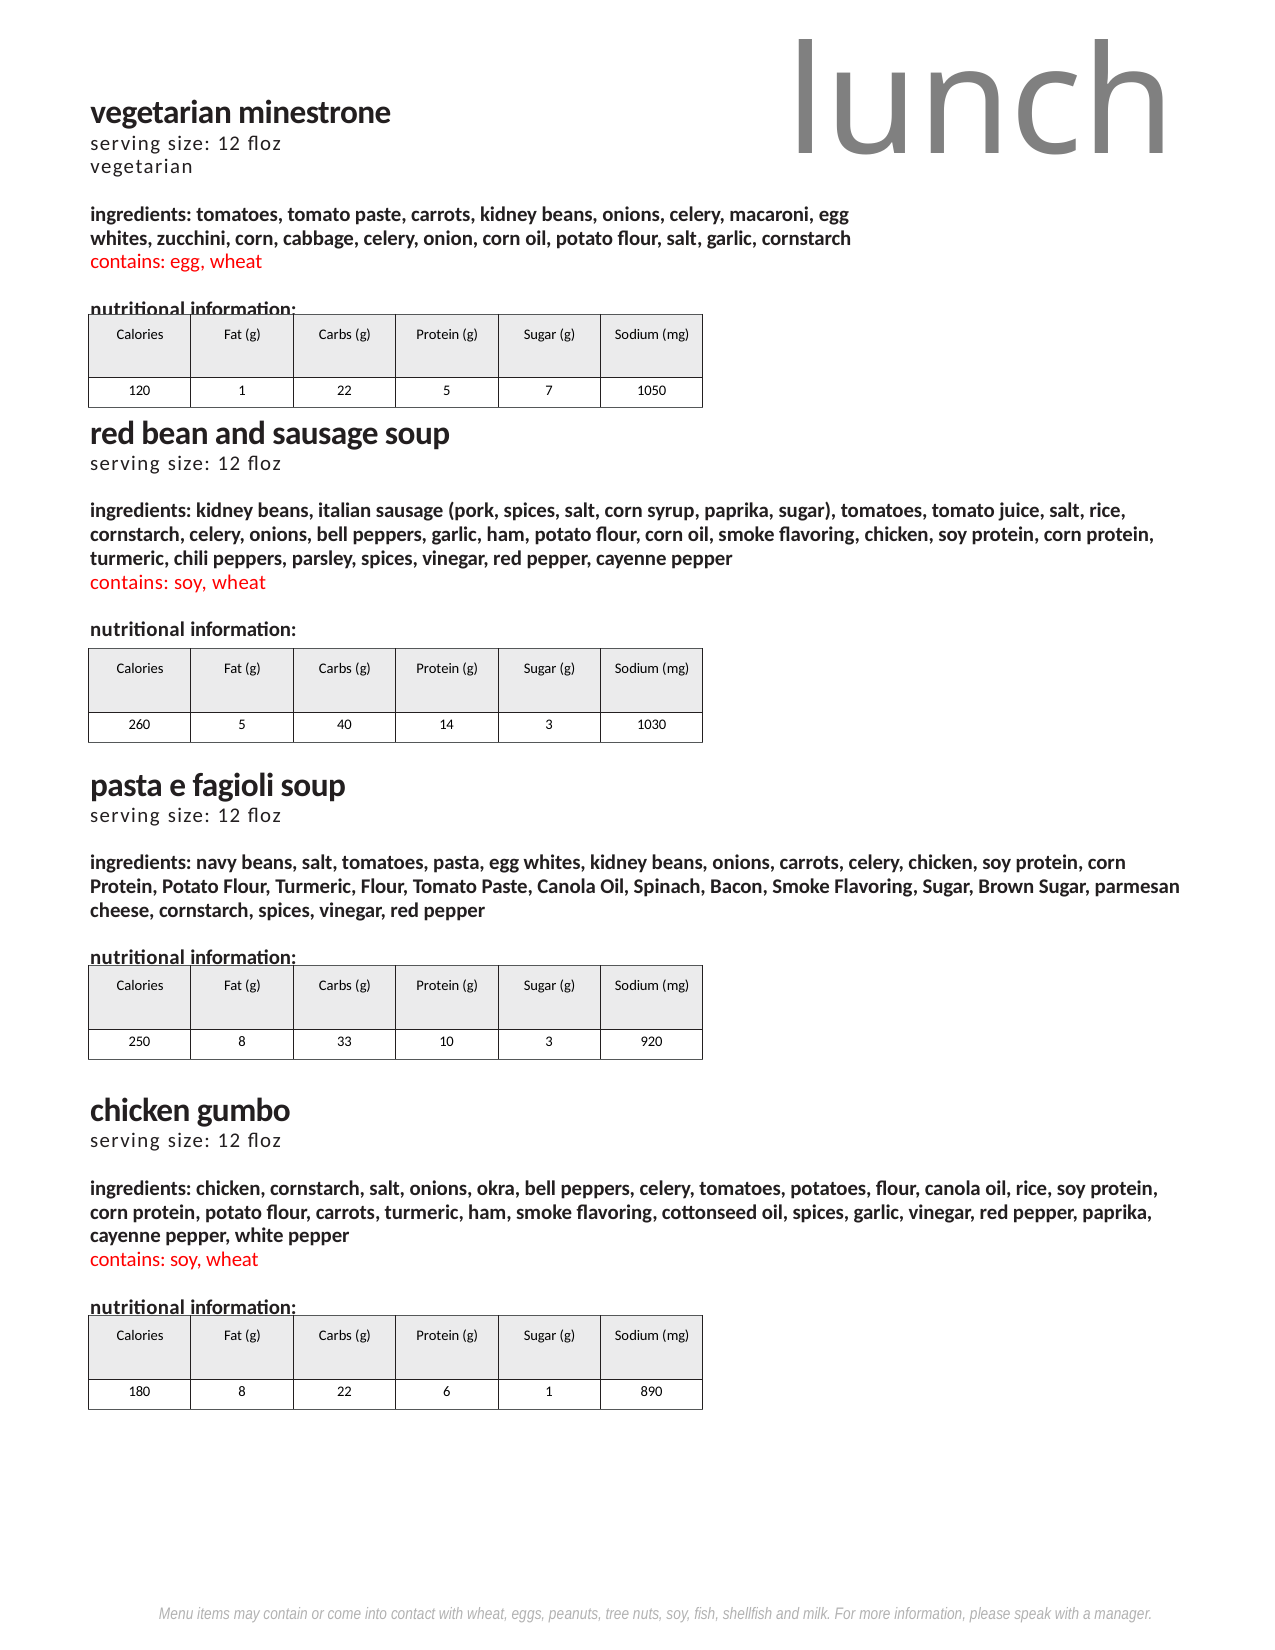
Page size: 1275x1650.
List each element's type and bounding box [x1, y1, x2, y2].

table_header [396, 315, 498, 377]
text_box [88, 409, 1195, 641]
table_cell [499, 713, 600, 742]
table_cell [89, 1380, 190, 1409]
table_cell [601, 713, 702, 742]
table_header [89, 1316, 190, 1379]
table_cell [191, 1380, 293, 1409]
table_header [601, 649, 702, 712]
table_header [396, 649, 498, 712]
table_header [499, 315, 600, 377]
table_header [294, 966, 395, 1029]
table_cell [191, 713, 293, 742]
table_header [191, 1316, 293, 1379]
table_cell [89, 713, 190, 742]
text_box [88, 0, 1275, 321]
table_cell [499, 1380, 600, 1409]
table_cell [601, 1380, 702, 1409]
table_cell [396, 1380, 498, 1409]
table_header [191, 966, 293, 1029]
footer [88, 1602, 1225, 1623]
table_cell [601, 1030, 702, 1059]
table_header [499, 649, 600, 712]
table_header [396, 1316, 498, 1379]
table_header [89, 966, 190, 1029]
table_header [294, 649, 395, 712]
table_header [89, 315, 190, 377]
table_header [601, 966, 702, 1029]
table_cell [499, 378, 600, 407]
table_cell [89, 1030, 190, 1059]
table_header [294, 315, 395, 377]
table_cell [294, 713, 395, 742]
table_cell [294, 1380, 395, 1409]
table_cell [601, 378, 702, 407]
table_header [89, 649, 190, 712]
table_cell [396, 1030, 498, 1059]
table_cell [191, 378, 293, 407]
table_header [601, 315, 702, 377]
table_cell [294, 1030, 395, 1059]
table_cell [294, 378, 395, 407]
table_header [499, 966, 600, 1029]
table_cell [396, 378, 498, 407]
table_header [294, 1316, 395, 1379]
text_box [88, 761, 1195, 969]
table_header [191, 649, 293, 712]
table_cell [191, 1030, 293, 1059]
text_box [88, 1087, 1195, 1319]
table_cell [396, 713, 498, 742]
table_header [601, 1316, 702, 1379]
table_header [396, 966, 498, 1029]
table_header [499, 1316, 600, 1379]
table_header [191, 315, 293, 377]
table_cell [499, 1030, 600, 1059]
table_cell [89, 378, 190, 407]
